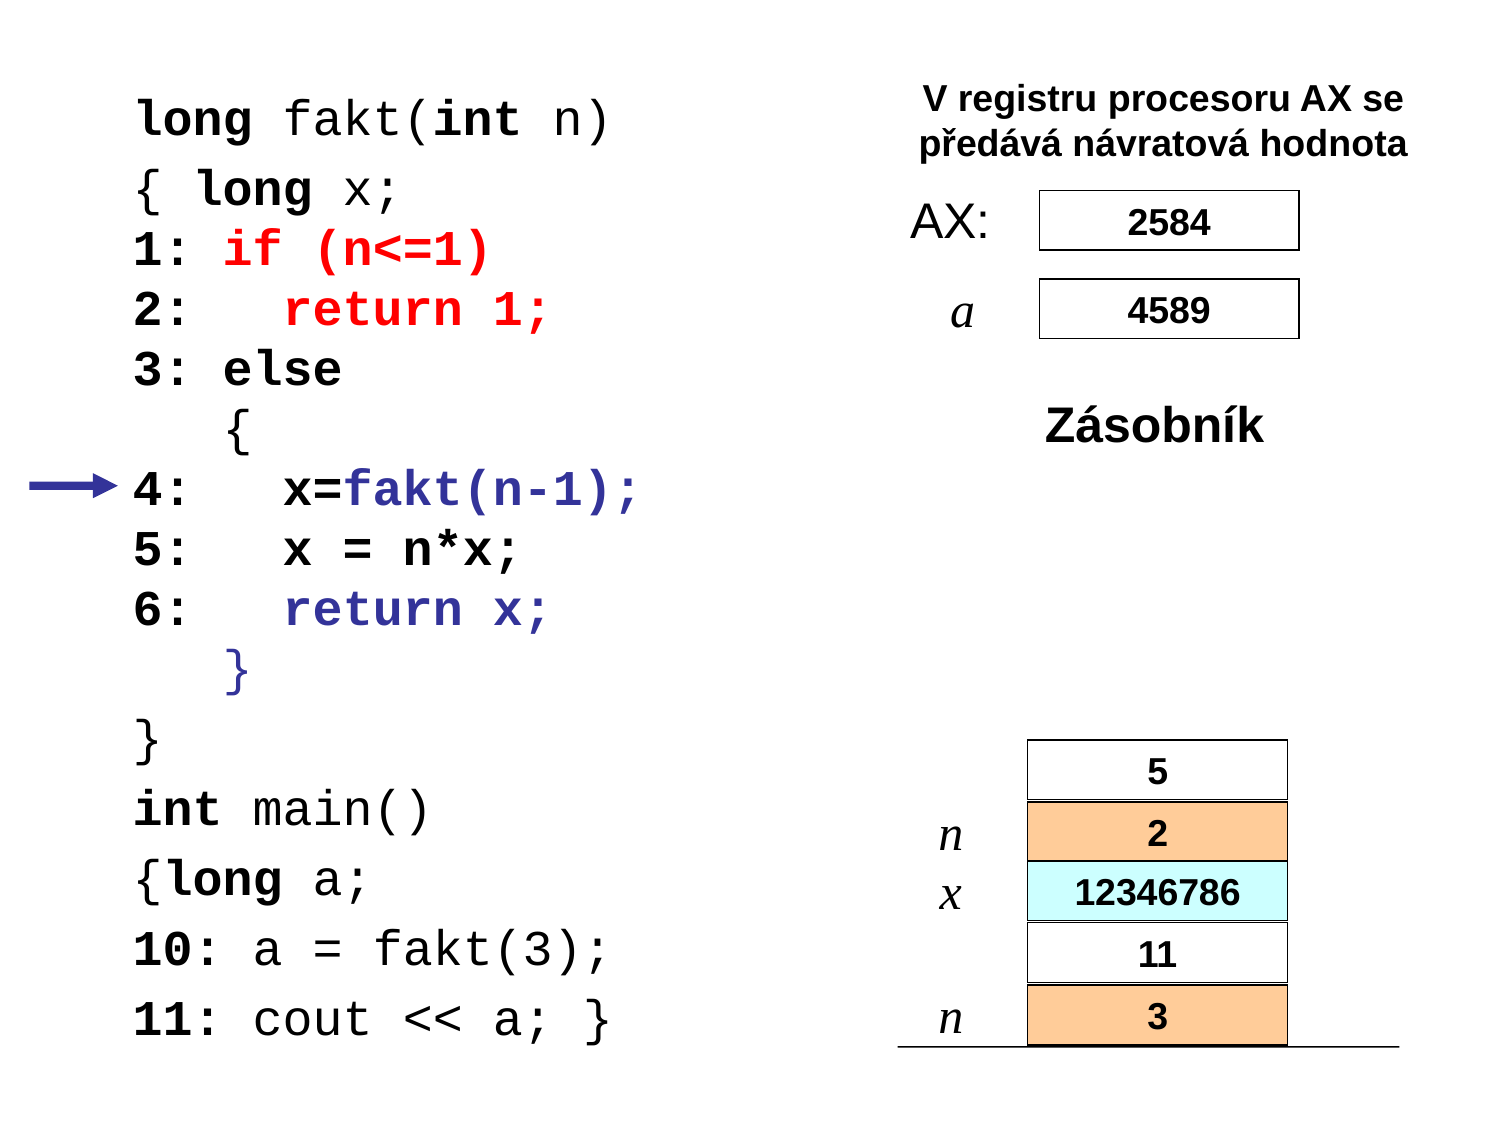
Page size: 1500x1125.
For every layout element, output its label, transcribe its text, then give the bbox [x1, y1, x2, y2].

text_box 5 [1027, 739, 1288, 800]
text_box a [921, 269, 1004, 345]
text_box Zásobník [897, 385, 1412, 461]
text_box V registru procesoru AX se předává návratová hodnota [897, 66, 1430, 172]
text_box [29, 479, 118, 492]
text_box 3 [1027, 985, 1288, 1045]
text_box n [909, 976, 993, 1051]
text_box AX: [891, 181, 1010, 256]
text_box long fakt(int n) { long x; 1: if (n<=1) 2: return 1; 3: else { 4: x=fakt(n-1); 5: x = n*x; 6: return x; } } int main() {long a; 10: a = fakt(3); 11: cout << a; } [117, 78, 762, 1088]
text_box 4589 [1039, 278, 1300, 339]
text_box 11 [1027, 922, 1288, 983]
text_box 2584 [1039, 190, 1300, 251]
text_box n [909, 792, 993, 868]
text_box 2 [1027, 802, 1288, 860]
text_box x [909, 868, 993, 927]
text_box 12346786 [1027, 860, 1288, 921]
